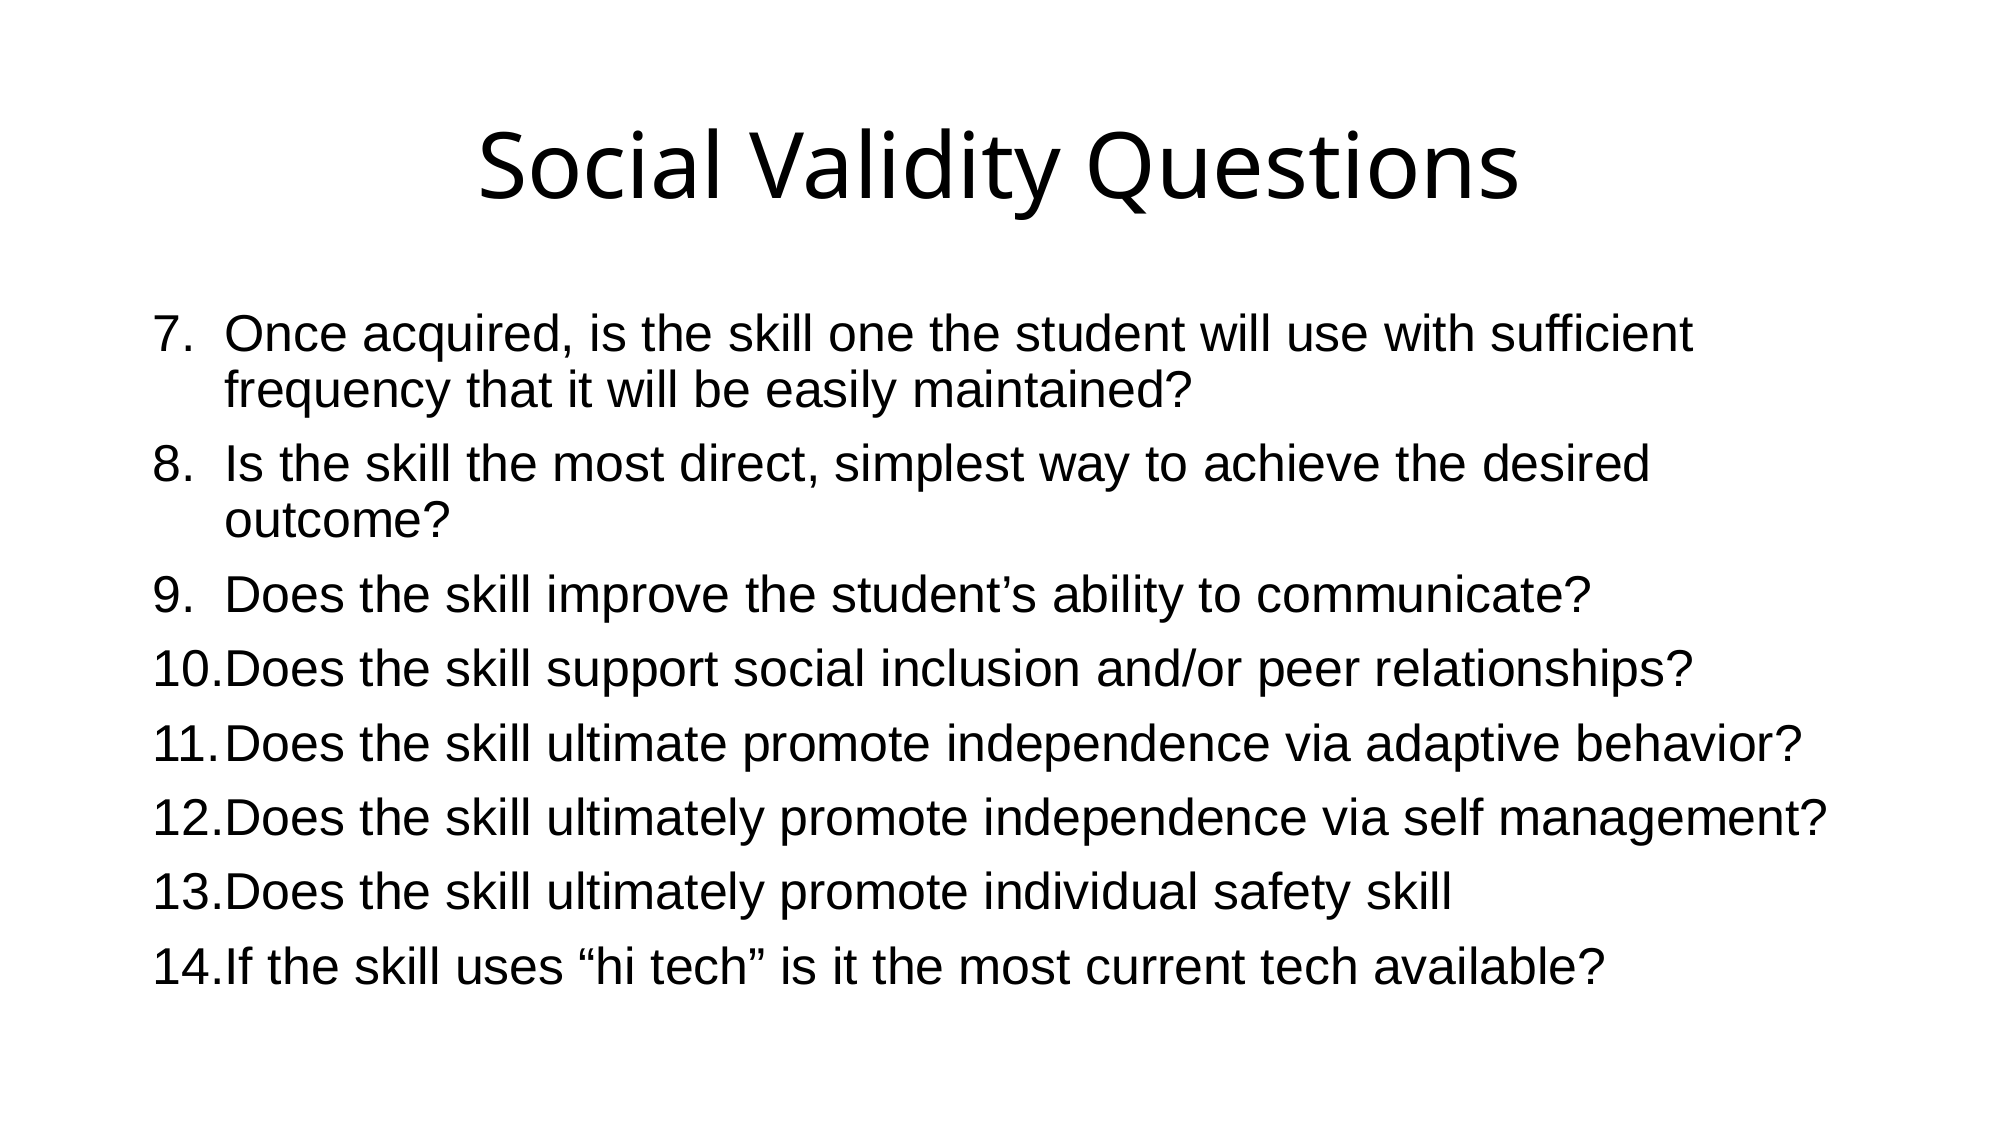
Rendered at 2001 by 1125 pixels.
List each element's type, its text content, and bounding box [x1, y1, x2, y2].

list Once acquired, is the skill one the student will use with sufficient frequency that it will be easily maintained? Is the skill the most direct, simplest way to achieve the desired outcome? Does the skill improve the student’s ability to communicate? Does the skill support social inclusion and/or peer relationships? Does the skill ultimate promote independence via adaptive behavior? Does the skill ultimately promote independence via self management? Does the skill ultimately promote individual safety skill If the skill uses “hi tech” is it the most current tech available? [137, 299, 1863, 1014]
title Social Validity Questions [137, 59, 1863, 278]
